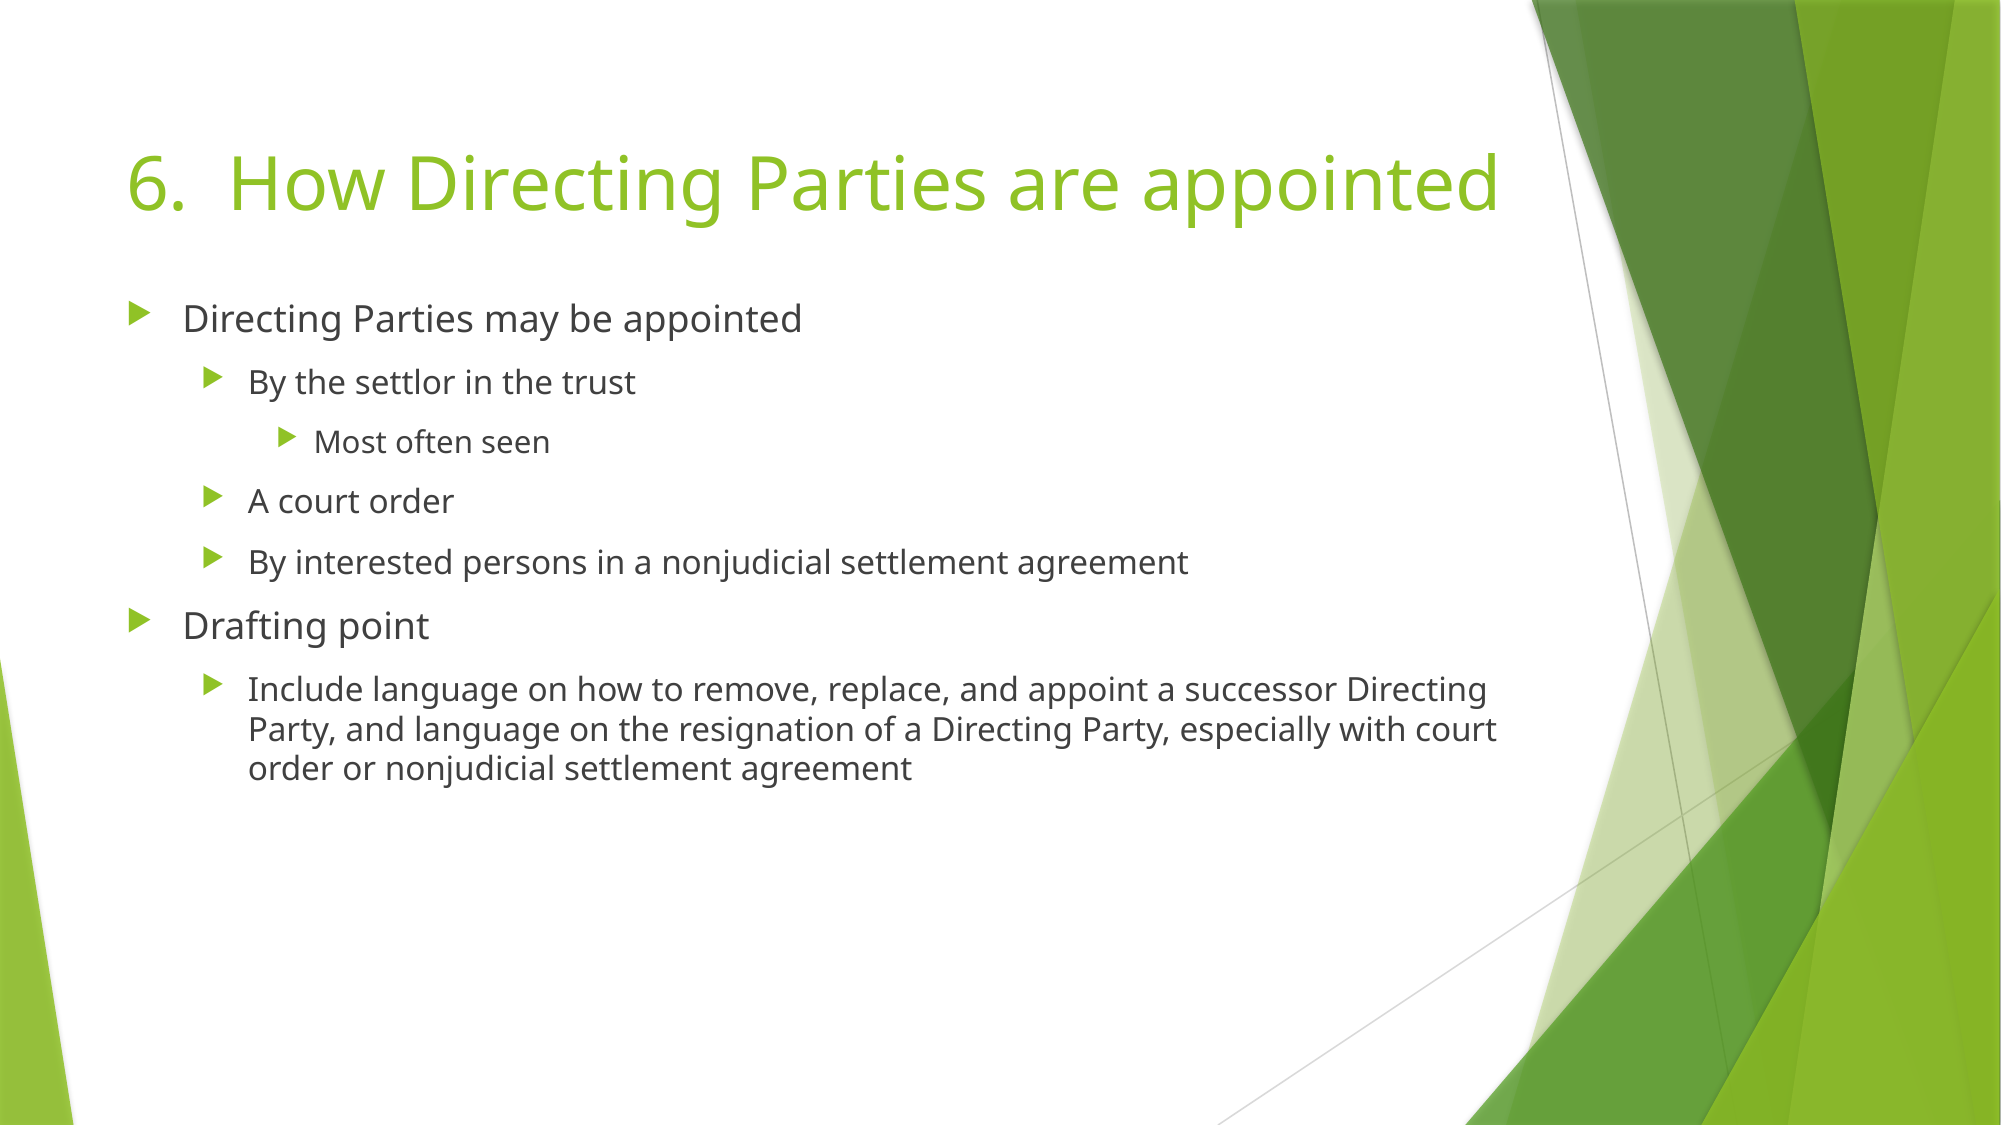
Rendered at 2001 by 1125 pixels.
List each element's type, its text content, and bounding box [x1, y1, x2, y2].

list Directing Parties may be appointed By the settlor in the trust Most often seen A court order By interested persons in a nonjudicial settlement agreement Drafting point Include language on how to remove, replace, and appoint a successor Directing Party, and language on the resignation of a Directing Party, especially with court order or nonjudicial settlement agreement [111, 287, 1522, 992]
title 6. How Directing Parties are appointed [111, 127, 1522, 247]
